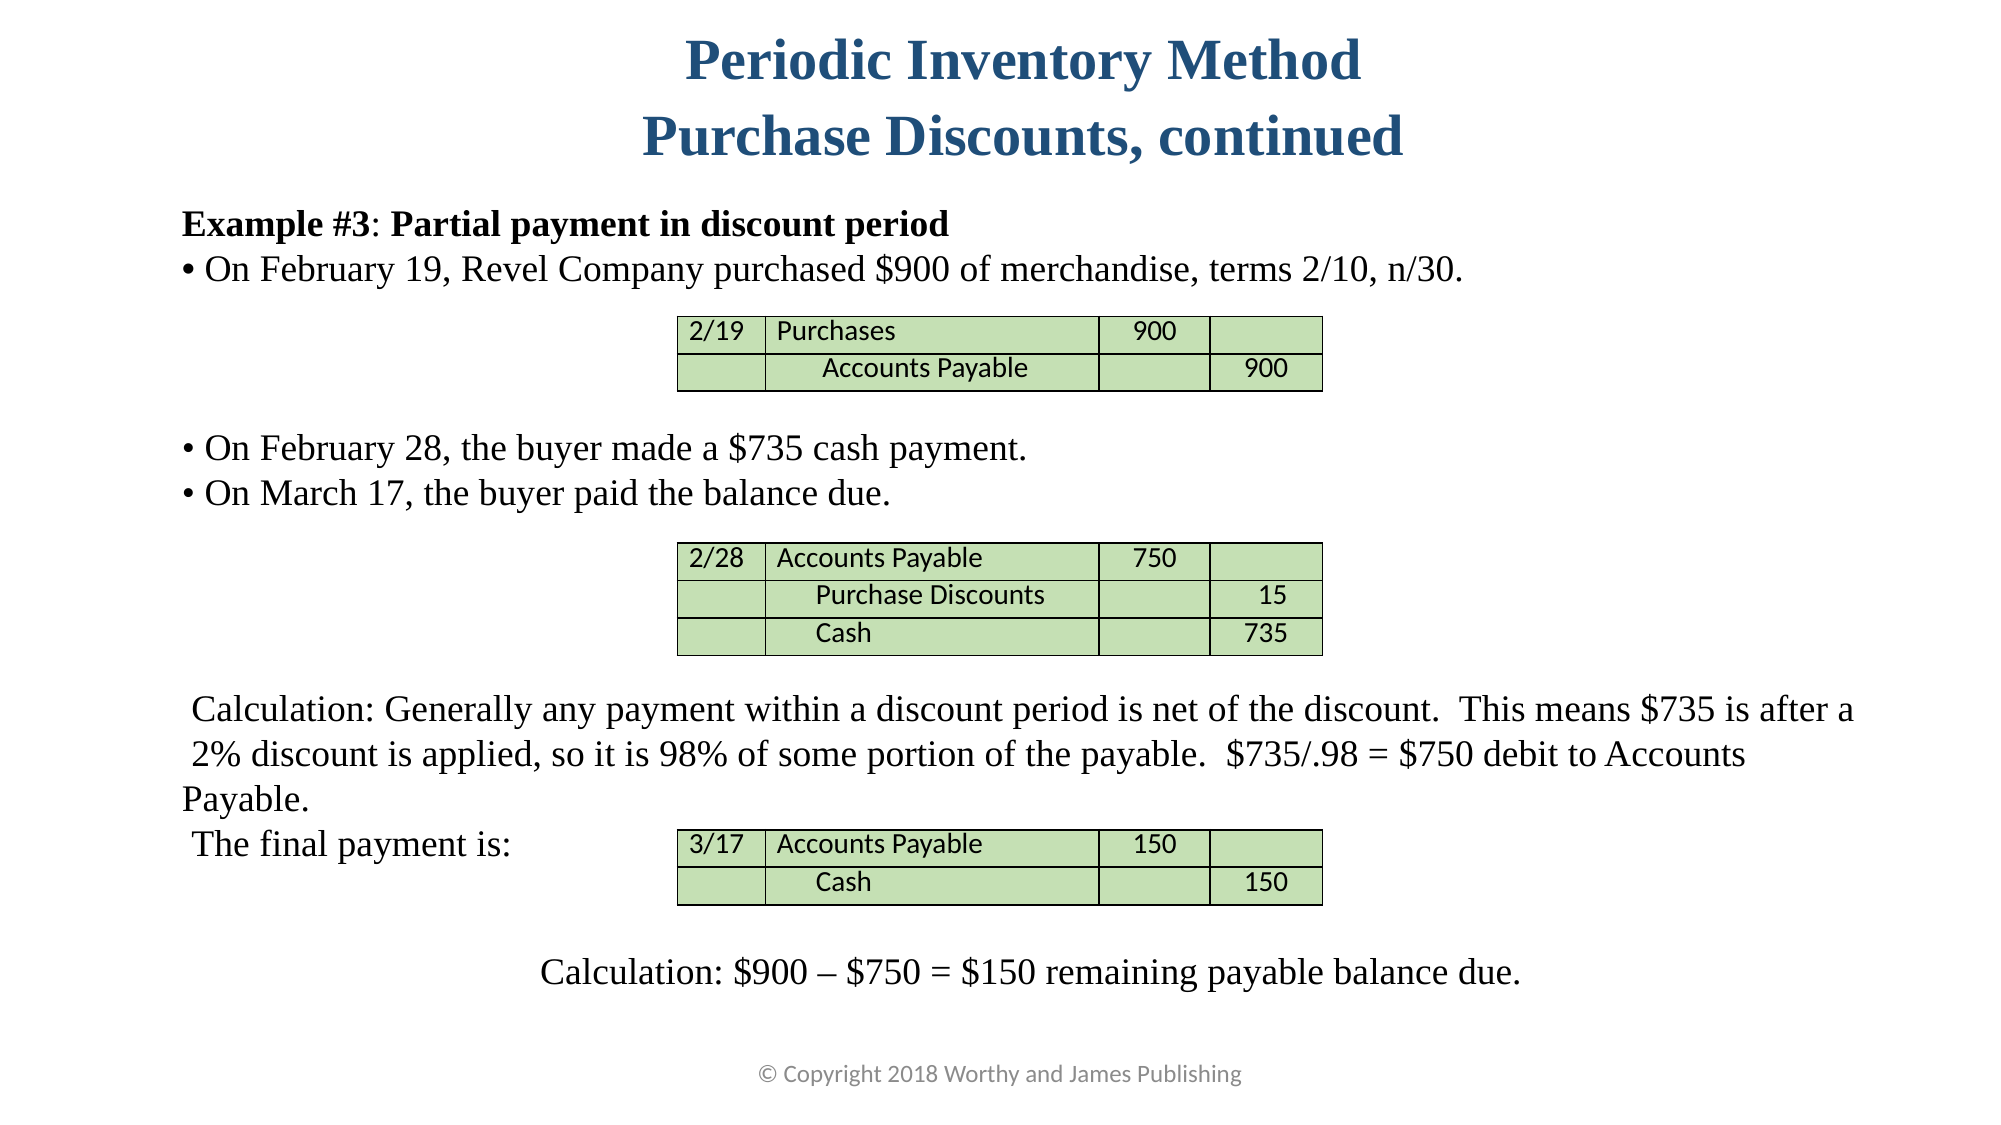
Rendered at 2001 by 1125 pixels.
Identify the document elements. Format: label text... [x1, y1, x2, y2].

table_cell [1100, 355, 1209, 390]
table_cell [678, 581, 765, 617]
table_cell 735 [1211, 619, 1322, 655]
table_cell Purchase Discounts [766, 581, 1098, 617]
table_header 2/19 [678, 317, 765, 353]
table_header [1211, 544, 1322, 580]
table_cell Cash [766, 868, 1098, 904]
table_cell [1100, 619, 1209, 655]
table_header 3/17 [678, 831, 765, 866]
table_header 2/28 [678, 544, 765, 580]
table_cell [678, 355, 765, 390]
table_header 900 [1100, 317, 1209, 353]
text_box • On February 28, the buyer made a $735 cash payment. • On March 17, the buyer paid the balance due. [148, 415, 1149, 521]
table_header Accounts Payable [766, 544, 1098, 580]
text_box Example #3: Partial payment in discount period • On February 19, Revel Company purchased $900 of merchandise, terms 2/10, n/30. [148, 191, 1631, 297]
table_header 750 [1100, 544, 1209, 580]
table_header Purchases [766, 317, 1098, 353]
table_cell [678, 868, 765, 904]
table_header [1211, 831, 1322, 866]
table_header 150 [1100, 831, 1209, 866]
table_cell 900 [1211, 355, 1322, 390]
text_box Periodic Inventory Method Purchase Discounts, continued [523, 13, 1524, 175]
table_cell Cash [766, 619, 1098, 655]
text_box Calculation: Generally any payment within a discount period is net of the discount. This means $735 is after a 2% discount is applied, so it is 98% of some portion of the payable. $735/.98 = $750 debit to Accounts Payable. The final payment is: [148, 677, 1896, 872]
table_cell Accounts Payable [766, 355, 1098, 390]
table_cell 150 [1211, 868, 1322, 904]
table_cell [1100, 581, 1209, 617]
table_header [1211, 317, 1322, 353]
text_box Calculation: $900 – $750 = $150 remaining payable balance due. [478, 939, 1936, 1044]
table_cell 15 [1211, 581, 1322, 617]
table_cell [1100, 868, 1209, 904]
table_cell [678, 619, 765, 655]
table_header Accounts Payable [766, 831, 1098, 866]
footer © Copyright 2018 Worthy and James Publishing [662, 1044, 1338, 1103]
